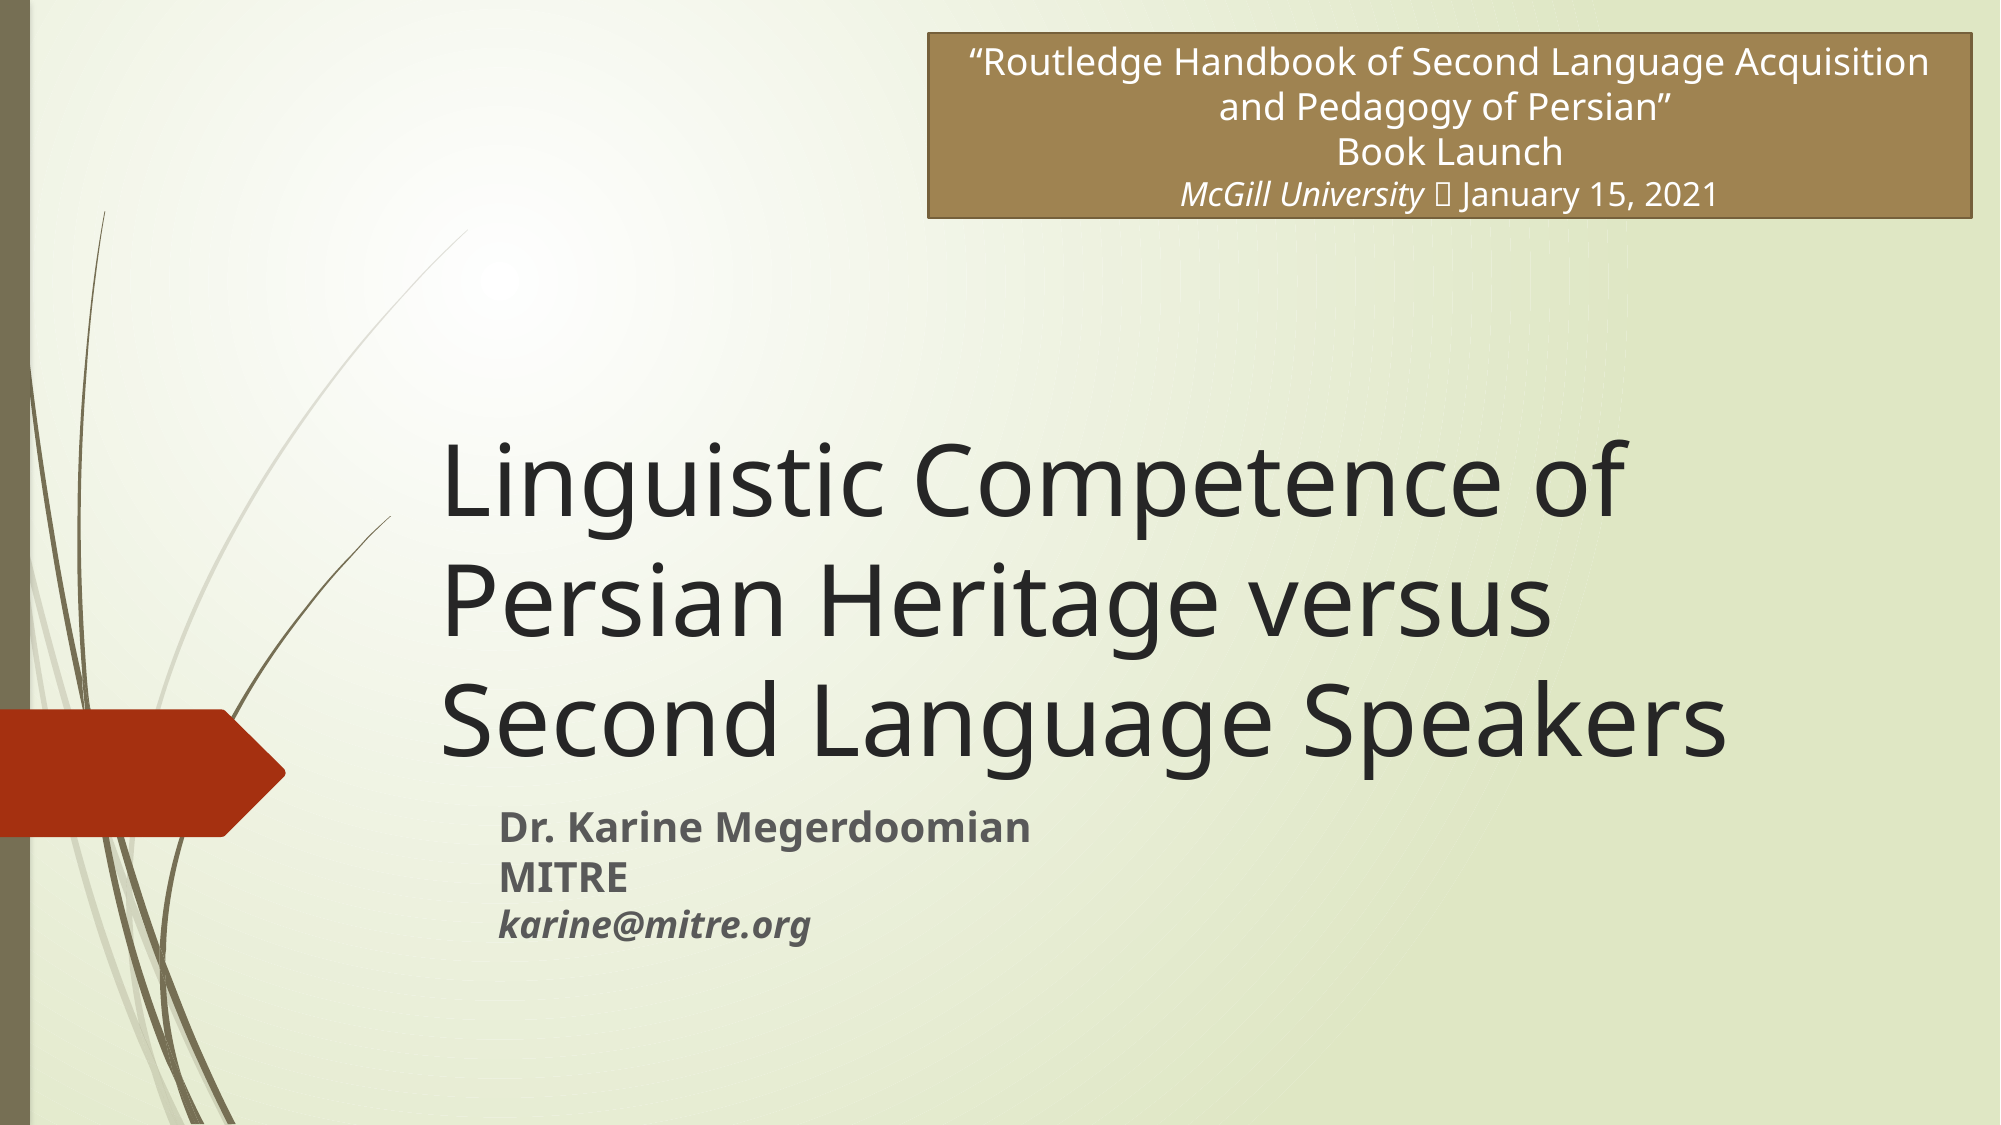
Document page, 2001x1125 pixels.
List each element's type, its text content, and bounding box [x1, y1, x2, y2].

title Linguistic Competence of Persian Heritage versus Second Language Speakers [424, 412, 1888, 784]
subtitle Dr. Karine Megerdoomian MITRE karine@mitre.org [483, 793, 1888, 979]
text_box “Routledge Handbook of Second Language Acquisition and Pedagogy of Persian” Book Launch McGill University  January 15, 2021 [927, 32, 1973, 219]
